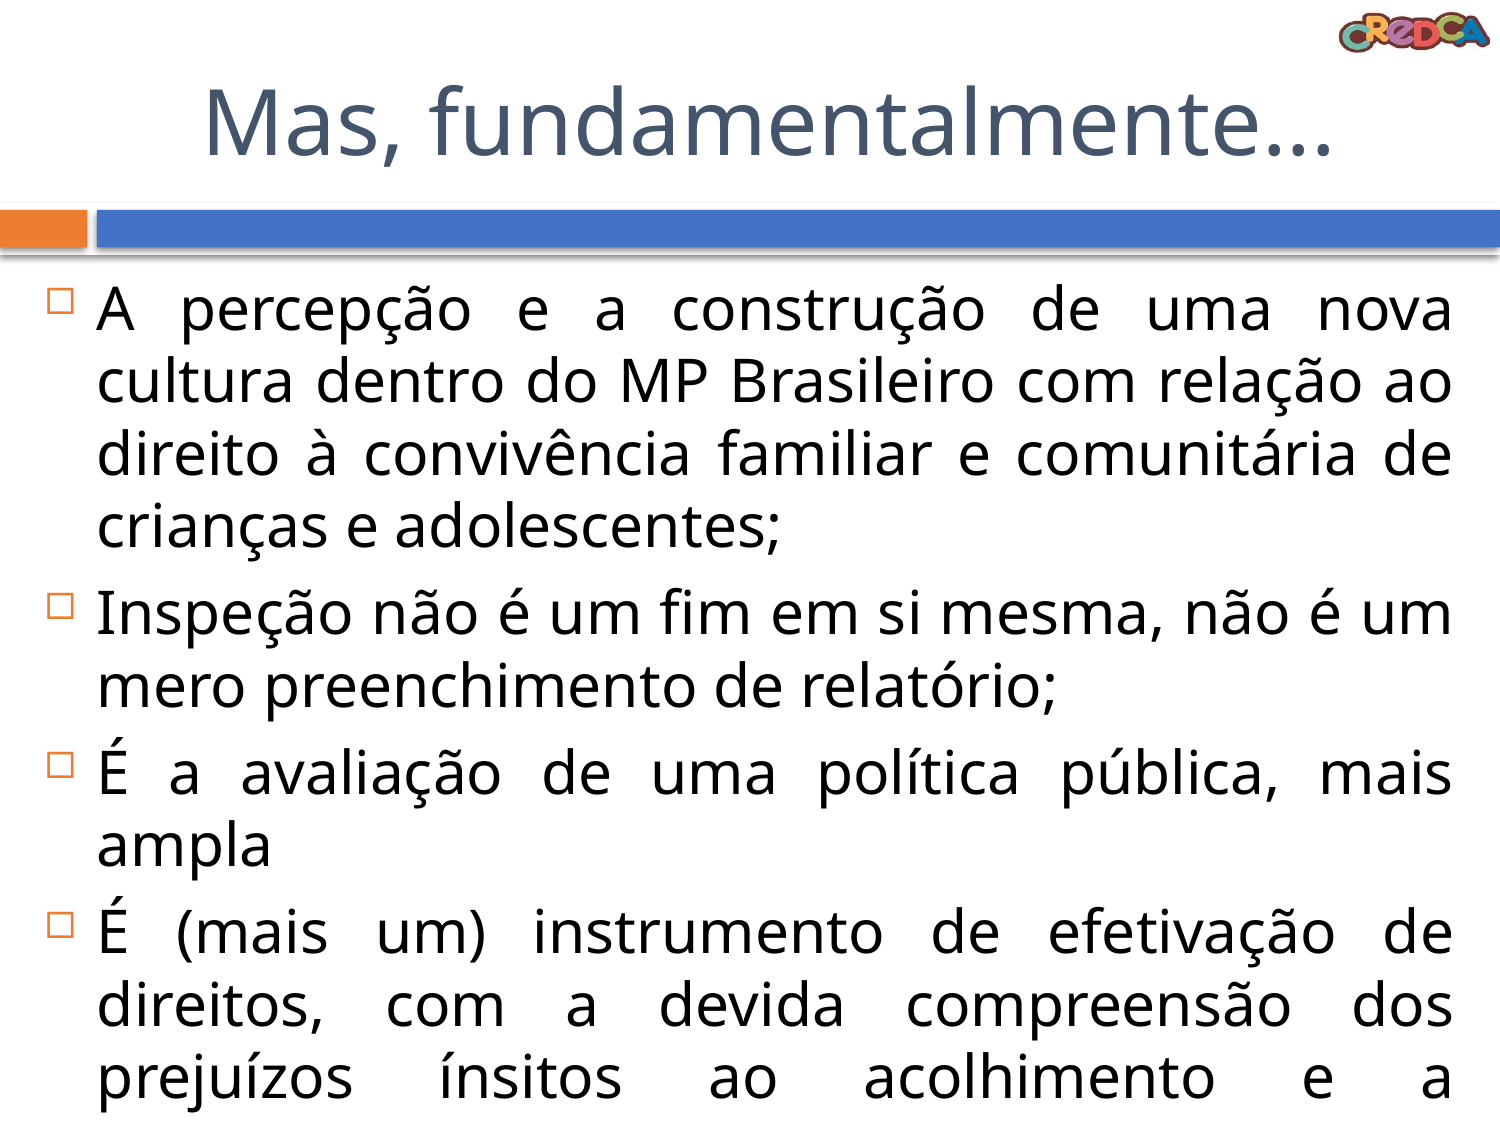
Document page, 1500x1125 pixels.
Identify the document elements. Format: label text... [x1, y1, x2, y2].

title Mas, fundamentalmente... [100, 37, 1438, 200]
picture [1326, 0, 1500, 67]
list A percepção e a construção de uma nova cultura dentro do MP Brasileiro com relação ao direito à convivência familiar e comunitária de crianças e adolescentes; Inspeção não é um fim em si mesma, não é um mero preenchimento de relatório; É a avaliação de uma política pública, mais ampla É (mais um) instrumento de efetivação de direitos, com a devida compreensão dos prejuízos ínsitos ao acolhimento e a preocupação com o TEMPO da criança e do adolescente; [29, 262, 1471, 1071]
